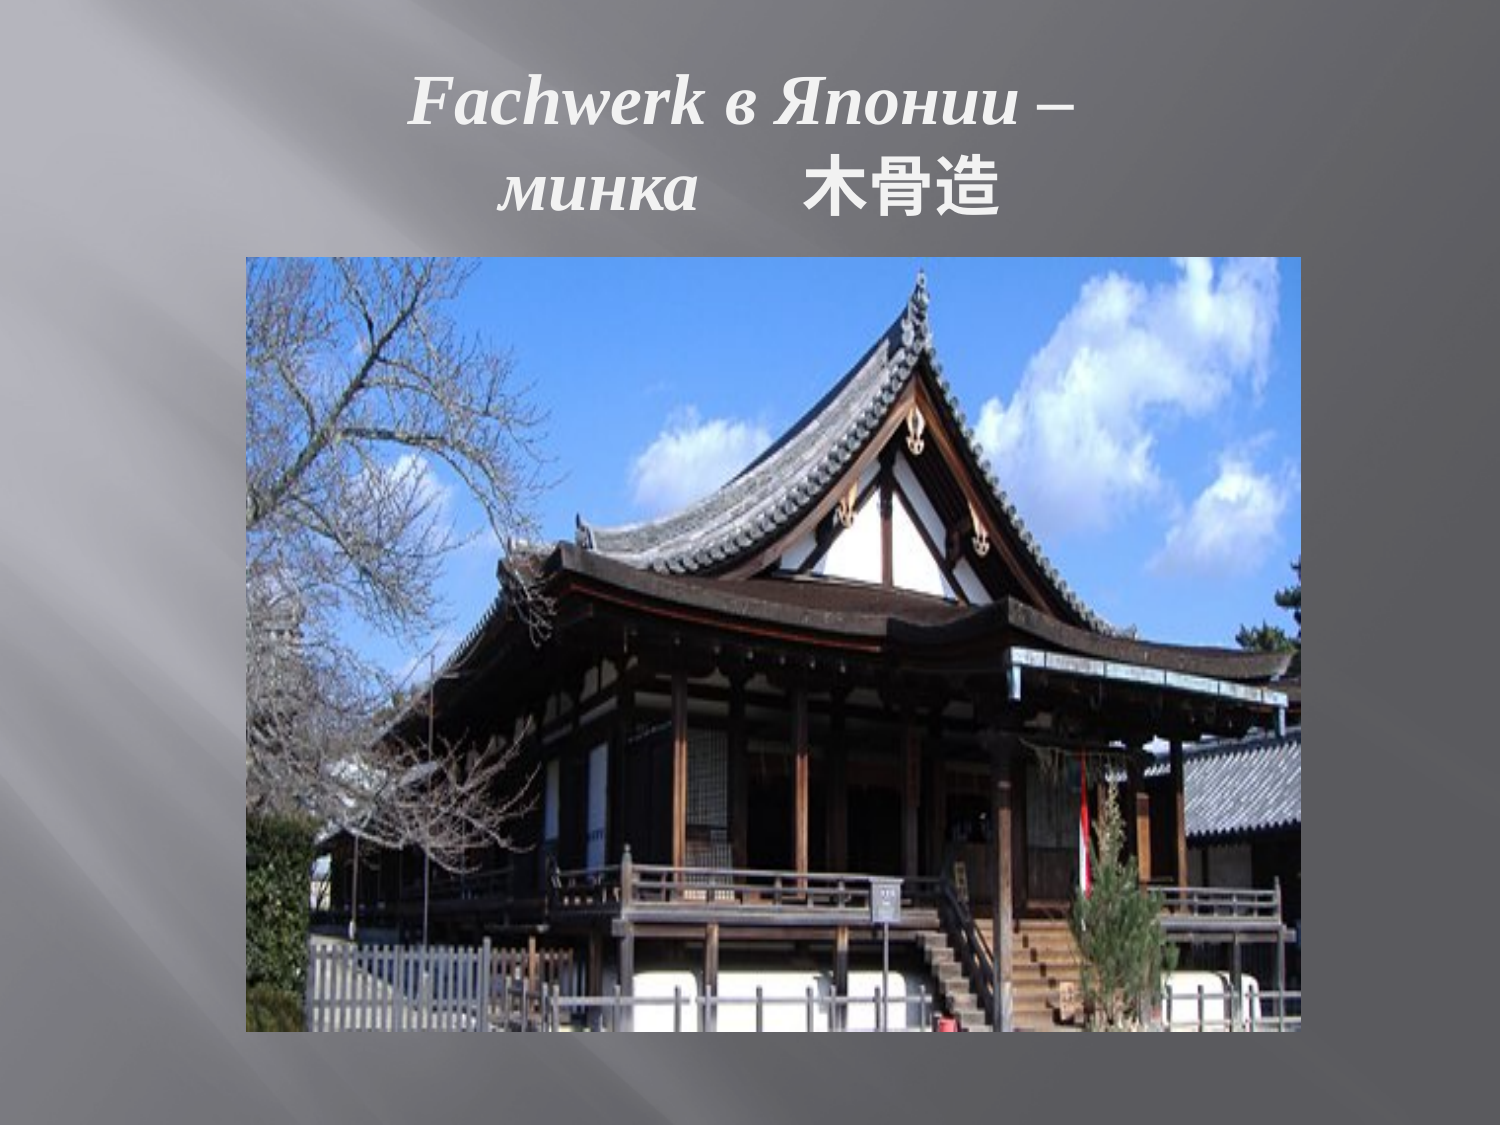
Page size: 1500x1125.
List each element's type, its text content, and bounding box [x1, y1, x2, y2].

title Fachwerk в Японии – минка 木骨造 [75, 45, 1425, 233]
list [245, 257, 1301, 1032]
